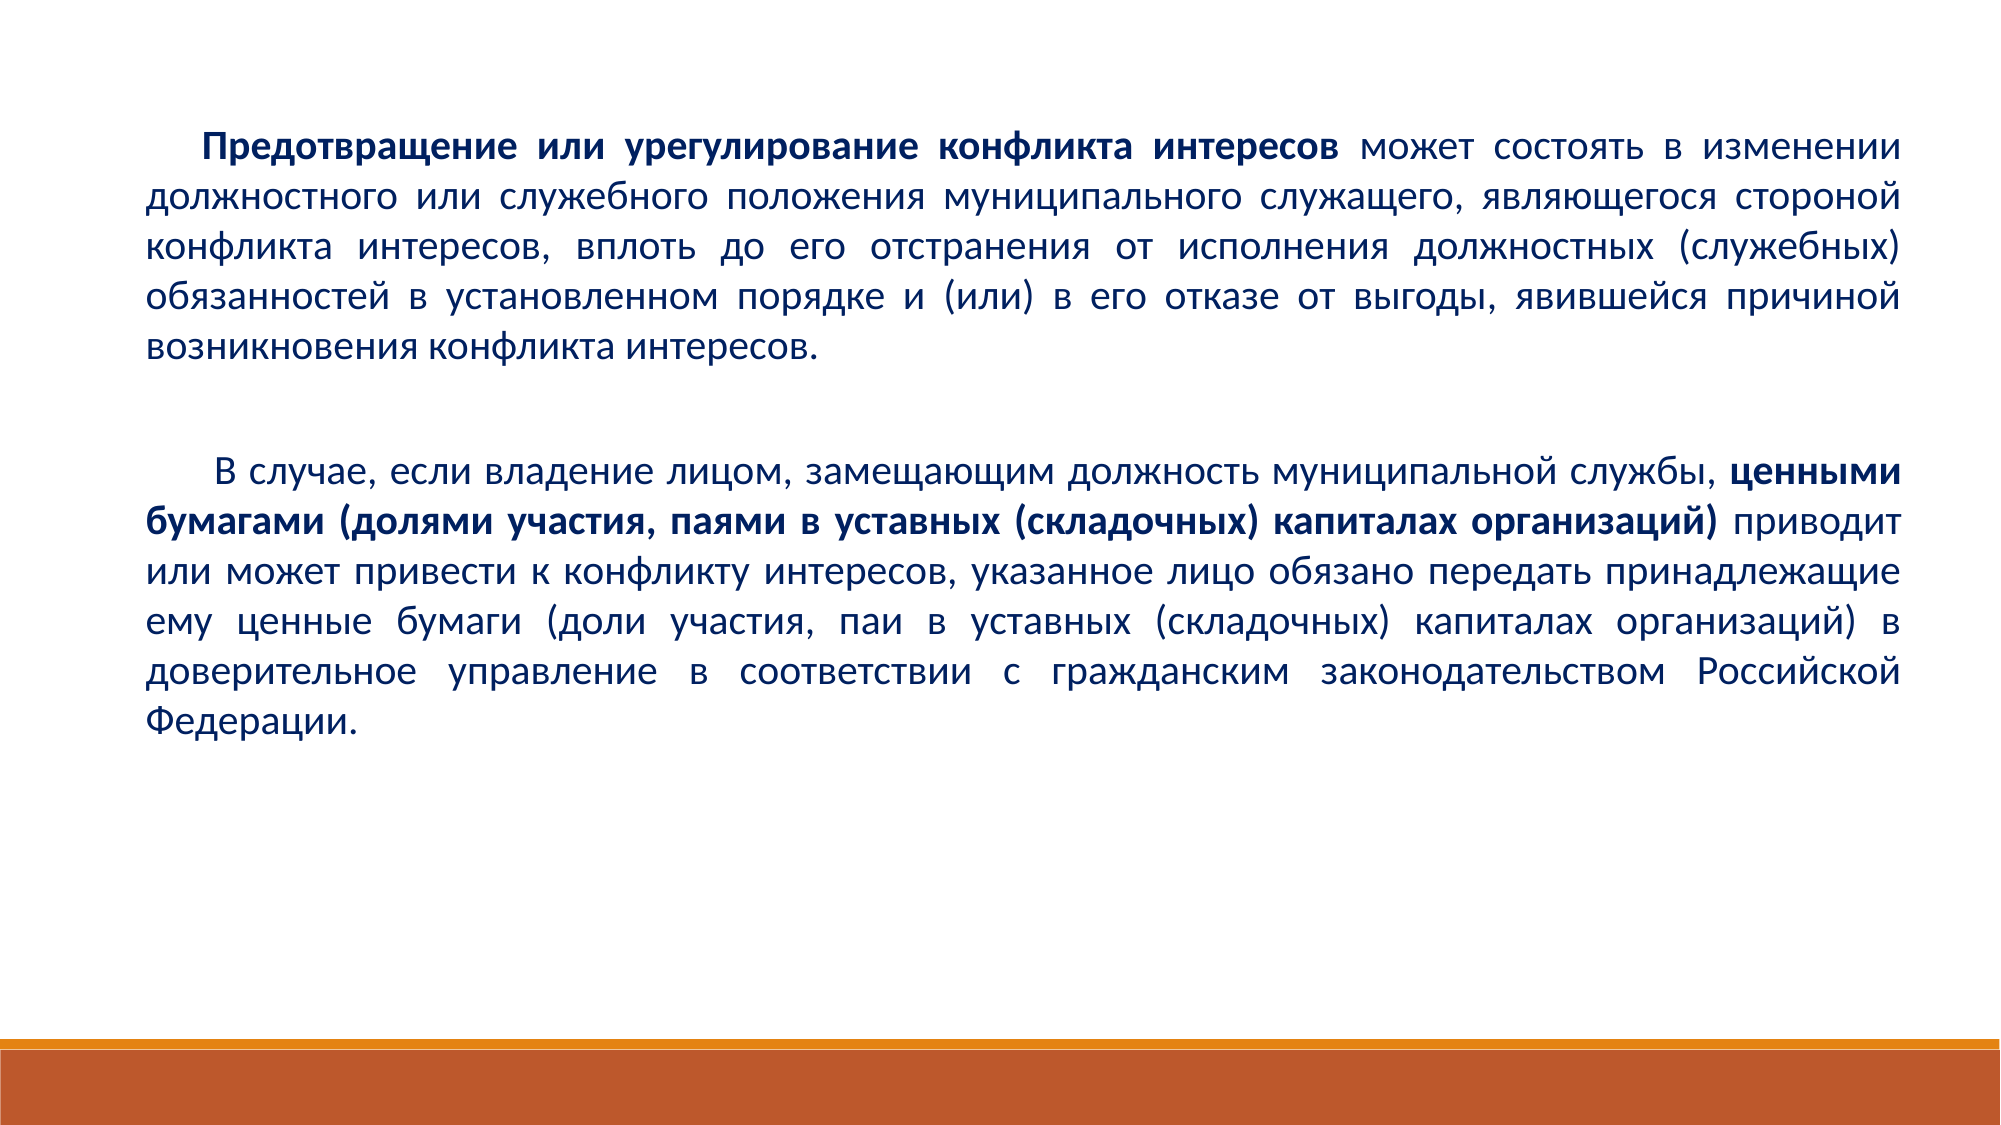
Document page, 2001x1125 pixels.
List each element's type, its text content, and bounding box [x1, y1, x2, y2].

text_box Предотвращение или урегулирование конфликта интересов может состоять в изменении должностного или служебного положения муниципального служащего, являющегося стороной конфликта интересов, вплоть до его отстранения от исполнения должностных (служебных) обязанностей в установленном порядке и (или) в его отказе от выгоды, явившейся причиной возникновения конфликта интересов. В случае, если владение лицом, замещающим должность муниципальной службы, ценными бумагами (долями участия, паями в уставных (складочных) капиталах организаций) приводит или может привести к конфликту интересов, указанное лицо обязано передать принадлежащие ему ценные бумаги (доли участия, паи в уставных (складочных) капиталах организаций) в доверительное управление в соответствии с гражданским законодательством Российской Федерации. [130, 110, 1917, 751]
